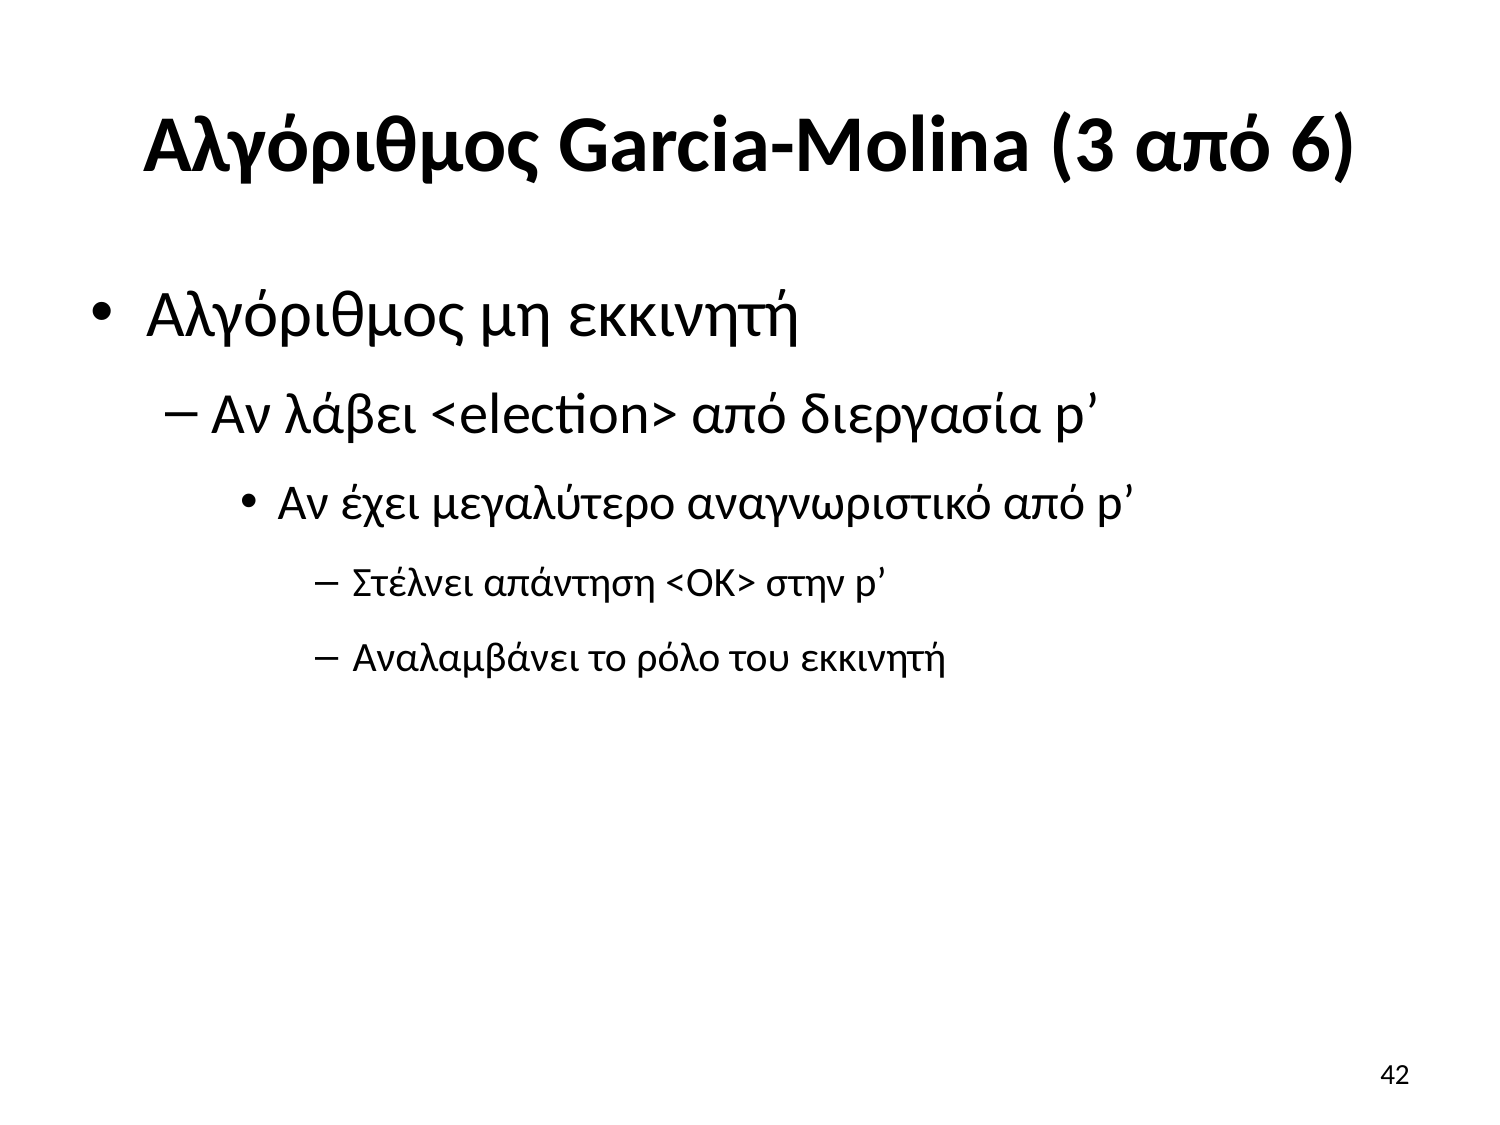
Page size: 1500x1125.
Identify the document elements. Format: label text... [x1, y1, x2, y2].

list Αλγόριθμος μη εκκινητή Αν λάβει <election> από διεργασία p’ Αν έχει μεγαλύτερο αναγνωριστικό από p’ Στέλνει απάντηση <ΟΚ> στην p’ Αναλαμβάνει το ρόλο του εκκινητή [75, 262, 1425, 1005]
slide_number 42 [1074, 1042, 1425, 1103]
title Αλγόριθμος Garcia-Molina (3 από 6) [75, 45, 1425, 233]
